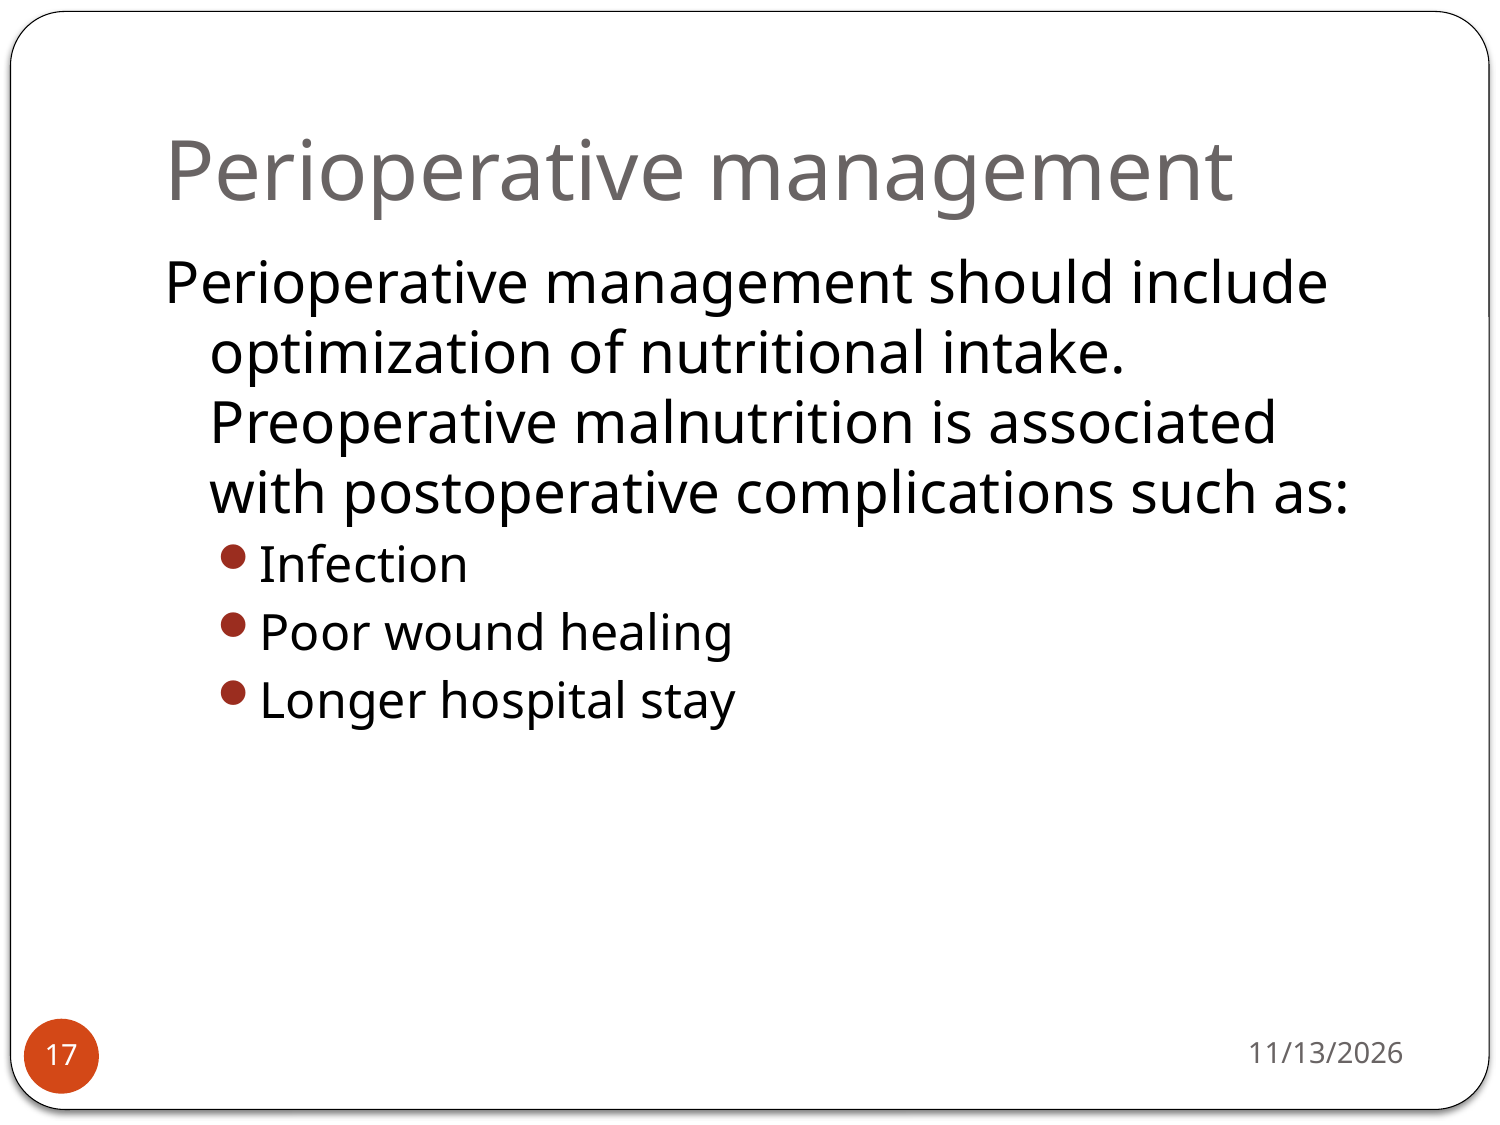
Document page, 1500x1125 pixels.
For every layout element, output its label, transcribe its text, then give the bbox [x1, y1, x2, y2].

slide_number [1012, 1015, 1419, 1094]
list Perioperative management should include optimization of nutritional intake. Preoperative malnutrition is associated with postoperative complications such as: Infection Poor wound healing Longer hospital stay [150, 237, 1425, 988]
slide_number 17 [23, 1018, 99, 1094]
title Perioperative management [150, 45, 1425, 233]
